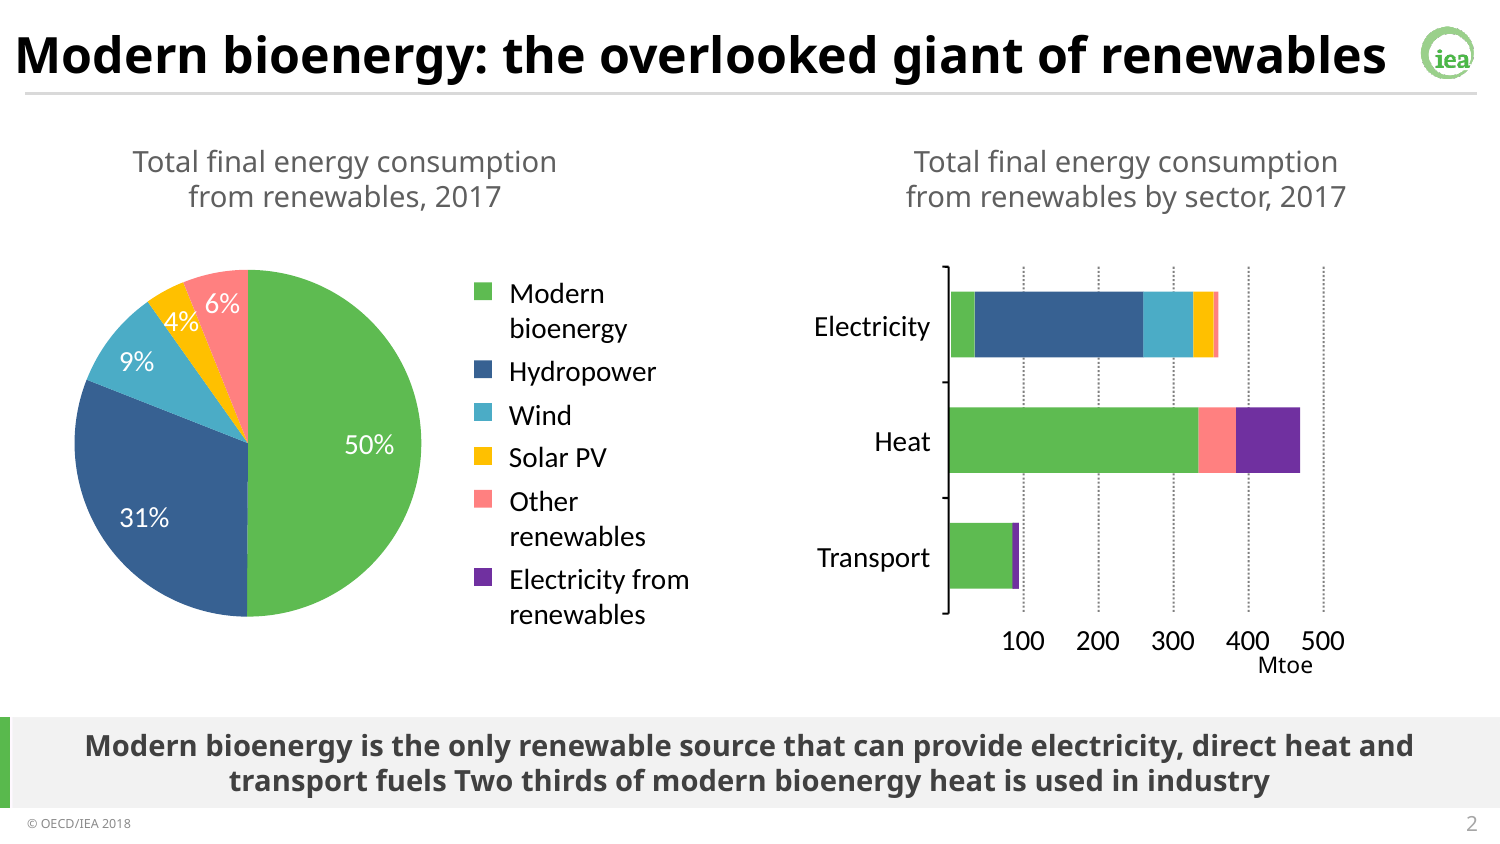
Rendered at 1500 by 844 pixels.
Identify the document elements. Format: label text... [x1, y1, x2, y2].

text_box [473, 274, 630, 346]
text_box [51, 269, 444, 617]
list Modern bioenergy is the only renewable source that can provide electricity, direct heat and transport fuels Two thirds of modern bioenergy heat is used in industry [0, 717, 1500, 808]
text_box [1198, 407, 1301, 474]
list Total final energy consumption from renewables, 2017 [116, 135, 574, 228]
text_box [1000, 266, 1346, 687]
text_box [812, 266, 949, 614]
text_box [953, 522, 995, 589]
picture [1420, 25, 1474, 79]
text_box [953, 407, 995, 473]
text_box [473, 352, 658, 553]
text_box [974, 291, 1219, 358]
text_box Total final energy consumption from renewables by sector, 2017 [888, 135, 1365, 228]
text_box [953, 291, 970, 358]
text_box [1012, 522, 1020, 589]
title Modern bioenergy: the overlooked giant of renewables [0, 15, 1434, 104]
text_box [473, 559, 692, 632]
